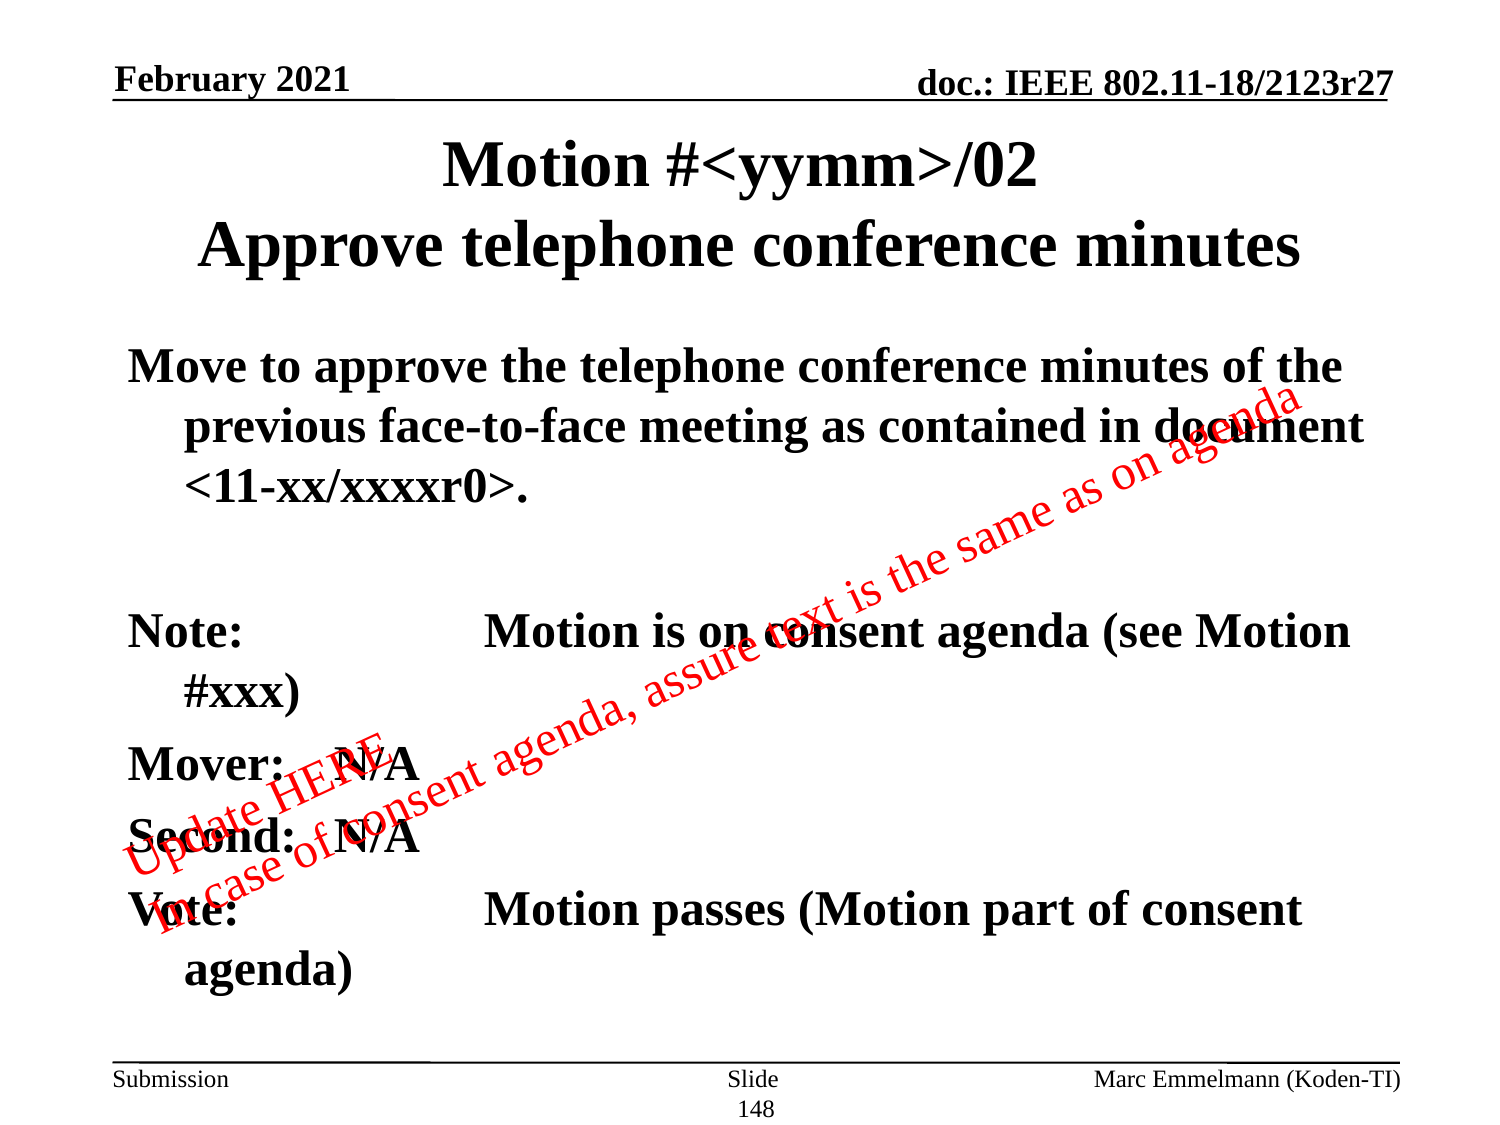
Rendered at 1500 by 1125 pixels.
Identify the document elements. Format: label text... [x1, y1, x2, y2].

footer Marc Emmelmann (Koden-TI) [878, 1061, 1402, 1093]
title Motion #<yymm>/02 Approve telephone conference minutes [112, 112, 1388, 288]
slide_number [114, 54, 423, 100]
list Move to approve the telephone conference minutes of the previous face-to-face meeting as contained in document <11-xx/xxxxr0>. Note: Motion is on consent agenda (see Motion #xxx) Mover: N/A Second: N/A Vote: Motion passes (Motion part of consent agenda) [112, 324, 1388, 1000]
slide_number Slide 148 [712, 1061, 800, 1123]
text_box Update HERE In case of consent agenda, assure text is the same as on agenda [98, 292, 1324, 958]
